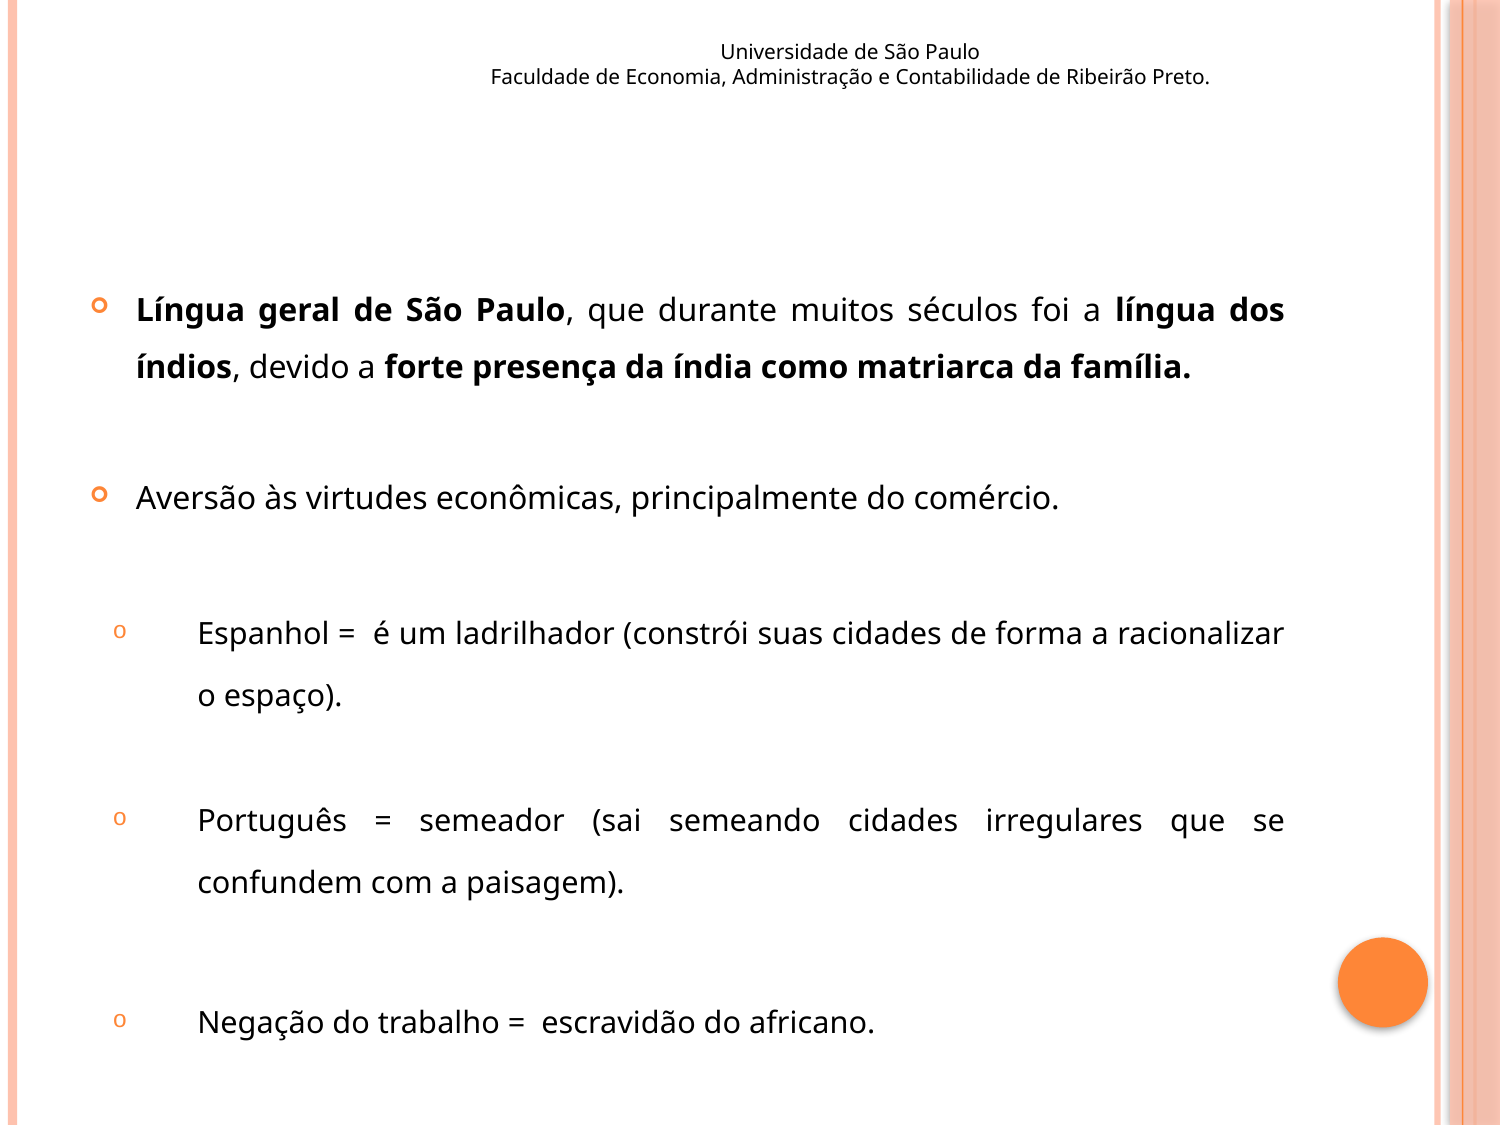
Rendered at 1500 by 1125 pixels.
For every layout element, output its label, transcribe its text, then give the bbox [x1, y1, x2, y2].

list Língua geral de São Paulo, que durante muitos séculos foi a língua dos índios, devido a forte presença da índia como matriarca da família. Aversão às virtudes econômicas, principalmente do comércio. Espanhol = é um ladrilhador (constrói suas cidades de forma a racionalizar o espaço). Português = semeador (sai semeando cidades irregulares que se confundem com a paisagem). Negação do trabalho = escravidão do africano. [75, 262, 1300, 1062]
text_box Universidade de São Paulo Faculdade de Economia, Administração e Contabilidade de Ribeirão Preto. [289, 30, 1412, 96]
